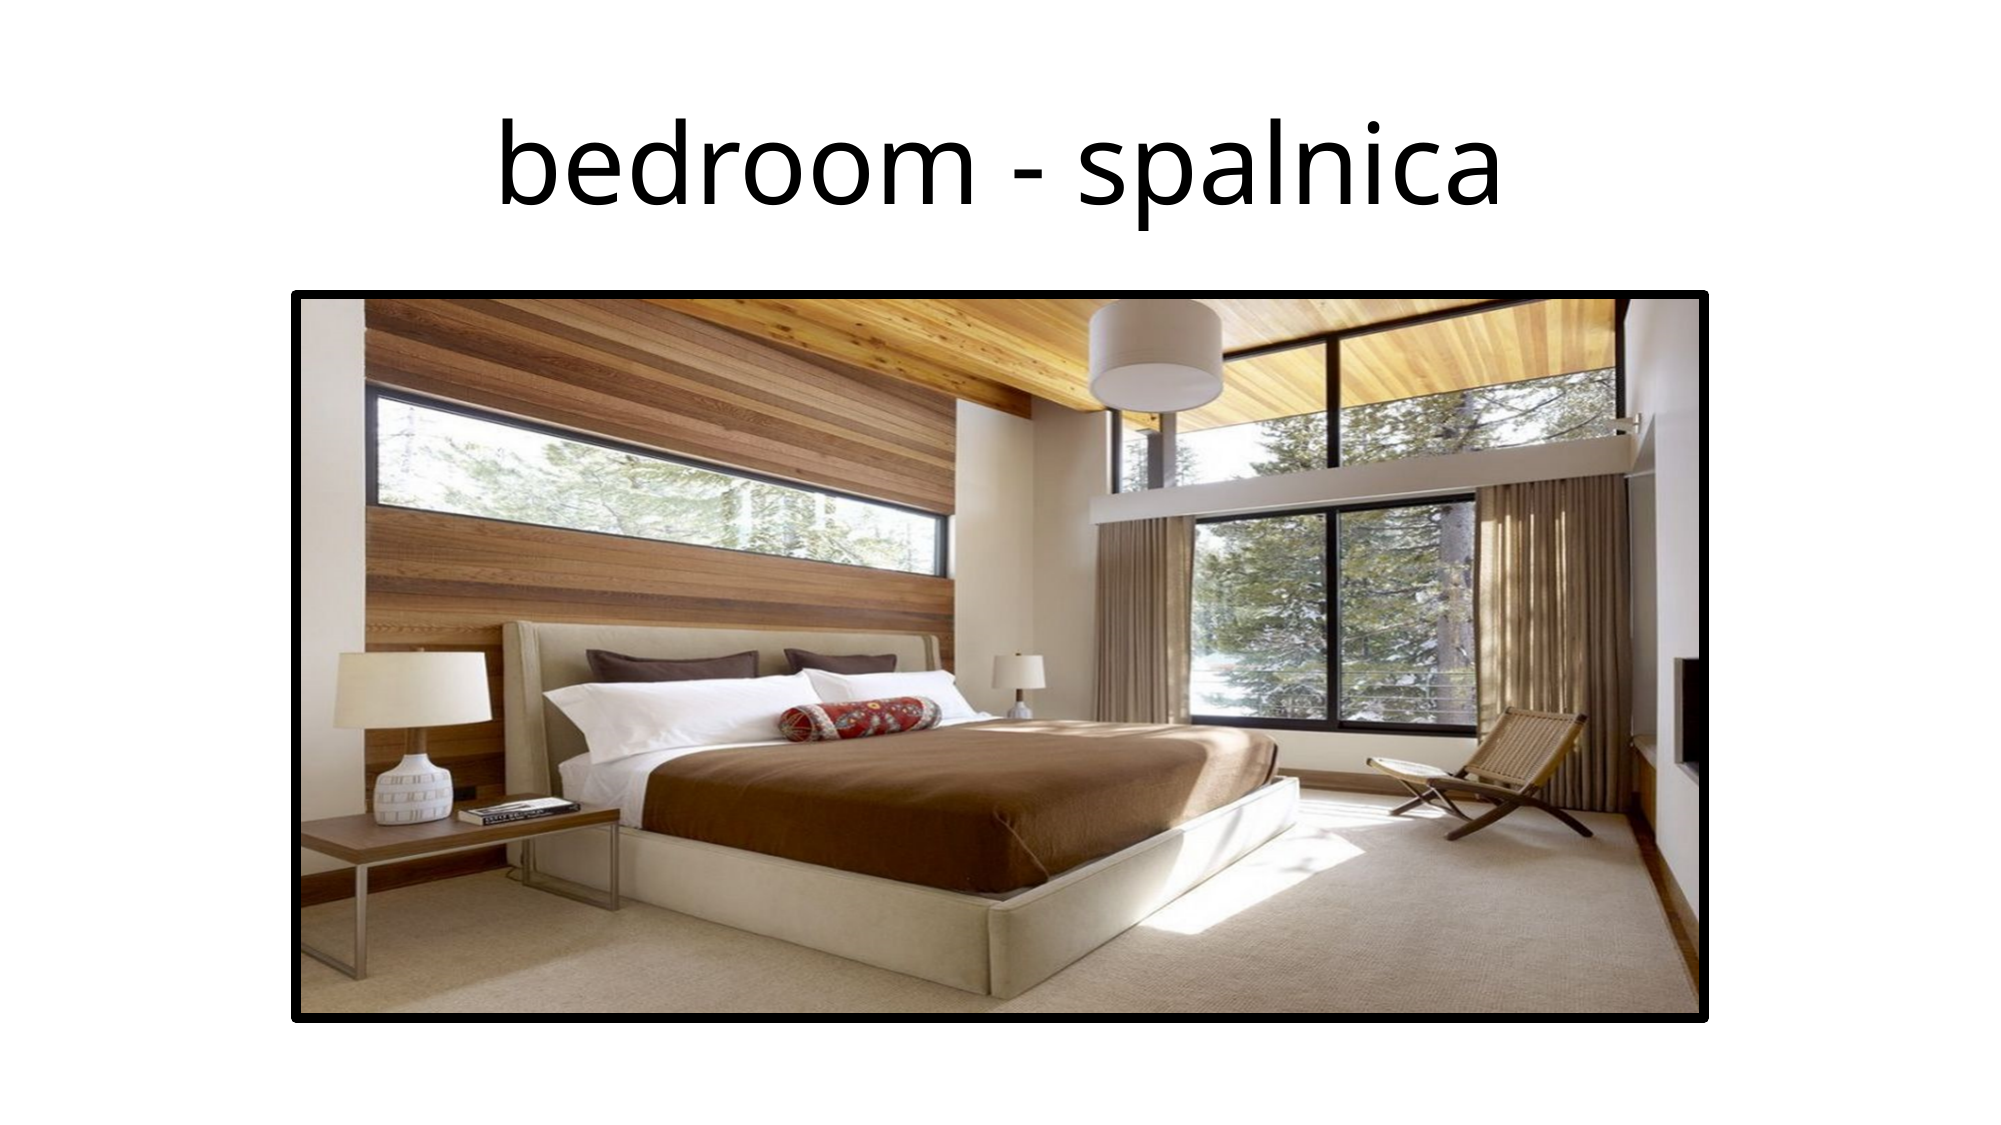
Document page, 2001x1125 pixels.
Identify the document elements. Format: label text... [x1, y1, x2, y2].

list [300, 299, 1700, 1014]
title bedroom - spalnica [137, 59, 1863, 278]
